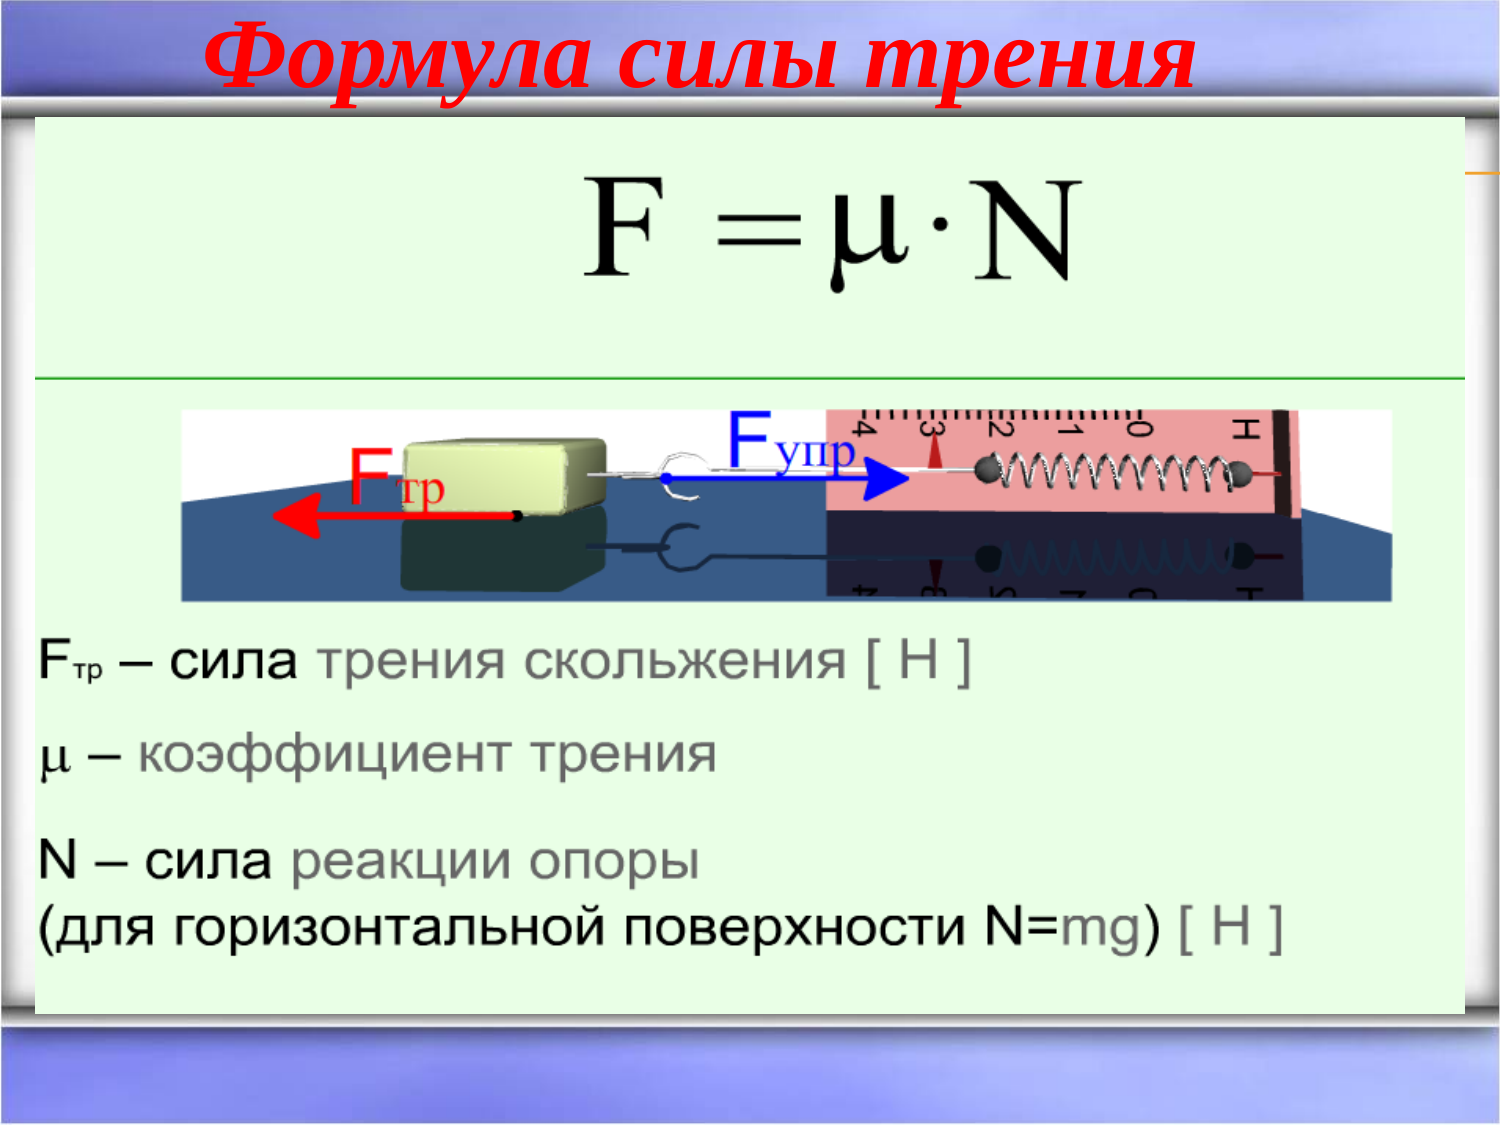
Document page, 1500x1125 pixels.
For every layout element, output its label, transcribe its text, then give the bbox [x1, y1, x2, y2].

text_box Формула cилы трения [187, 0, 1360, 116]
picture [0, 0, 1500, 1125]
